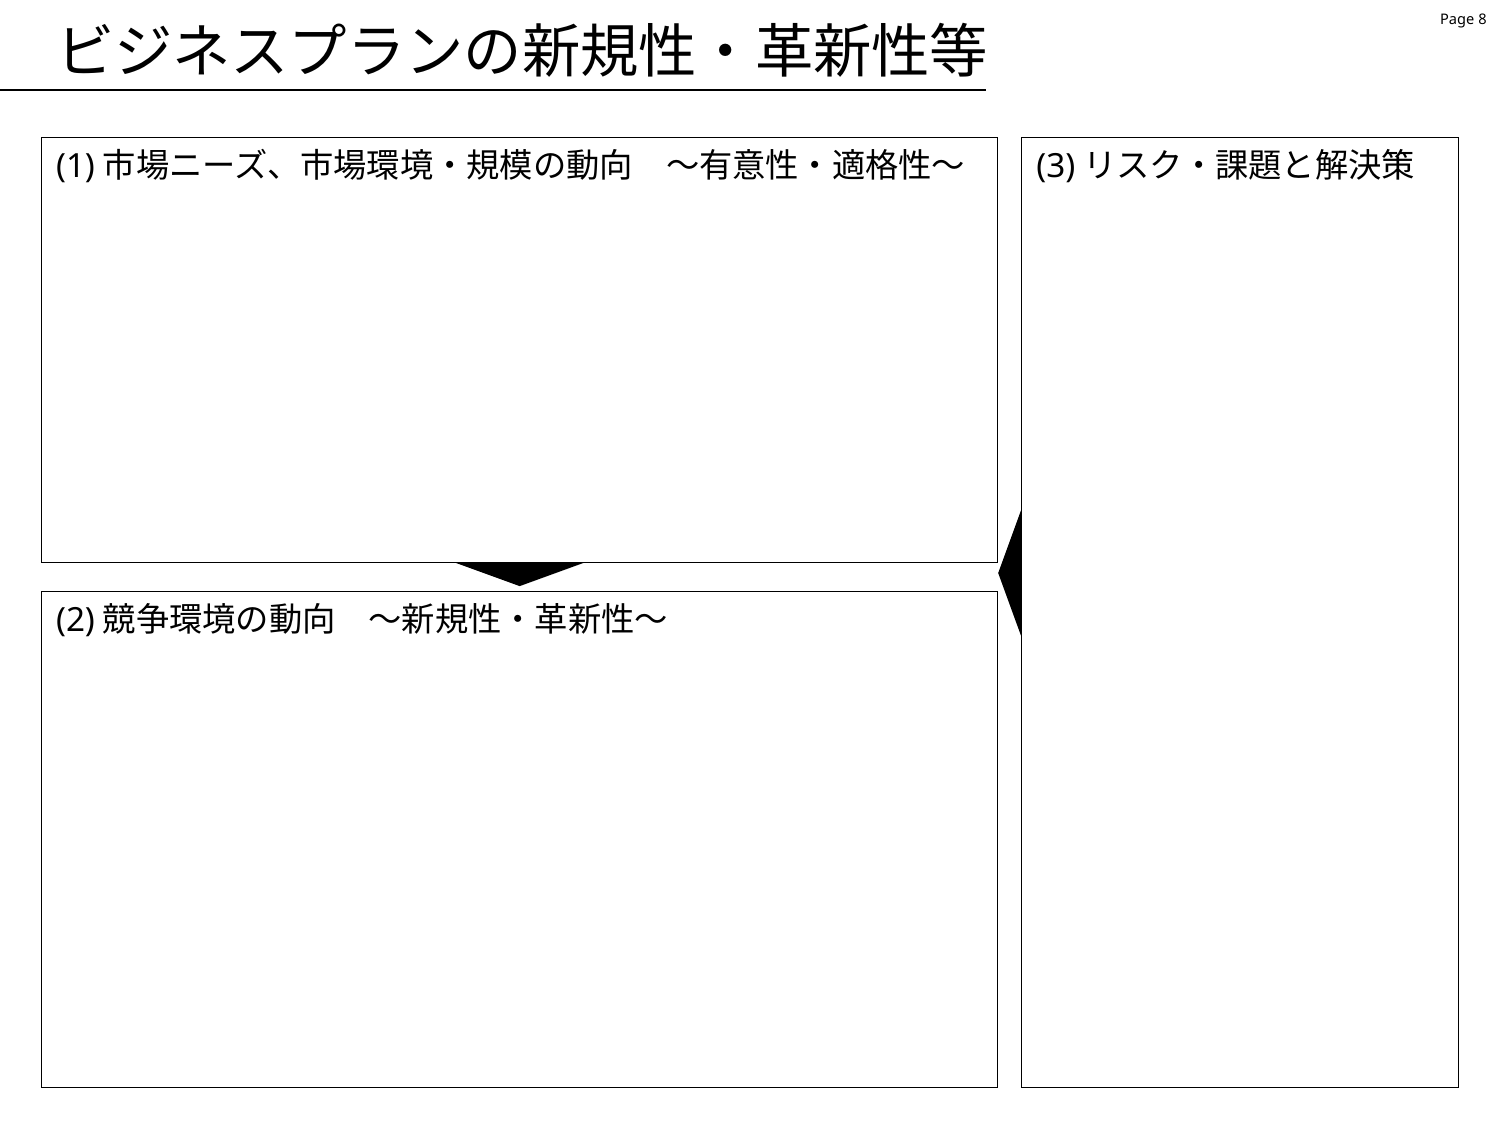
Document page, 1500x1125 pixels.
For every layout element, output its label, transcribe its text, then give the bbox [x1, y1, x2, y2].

text_box (1)市場ニーズ、市場環境・規模の動向 ～有意性・適格性～ [41, 137, 998, 563]
text_box [452, 560, 587, 589]
text_box (3)リスク・課題と解決策 [1021, 137, 1459, 1088]
title ビジネスプランの新規性・革新性等 [41, 19, 1425, 79]
text_box [996, 505, 1024, 641]
text_box (2)競争環境の動向 ～新規性・革新性～ [41, 591, 998, 1088]
